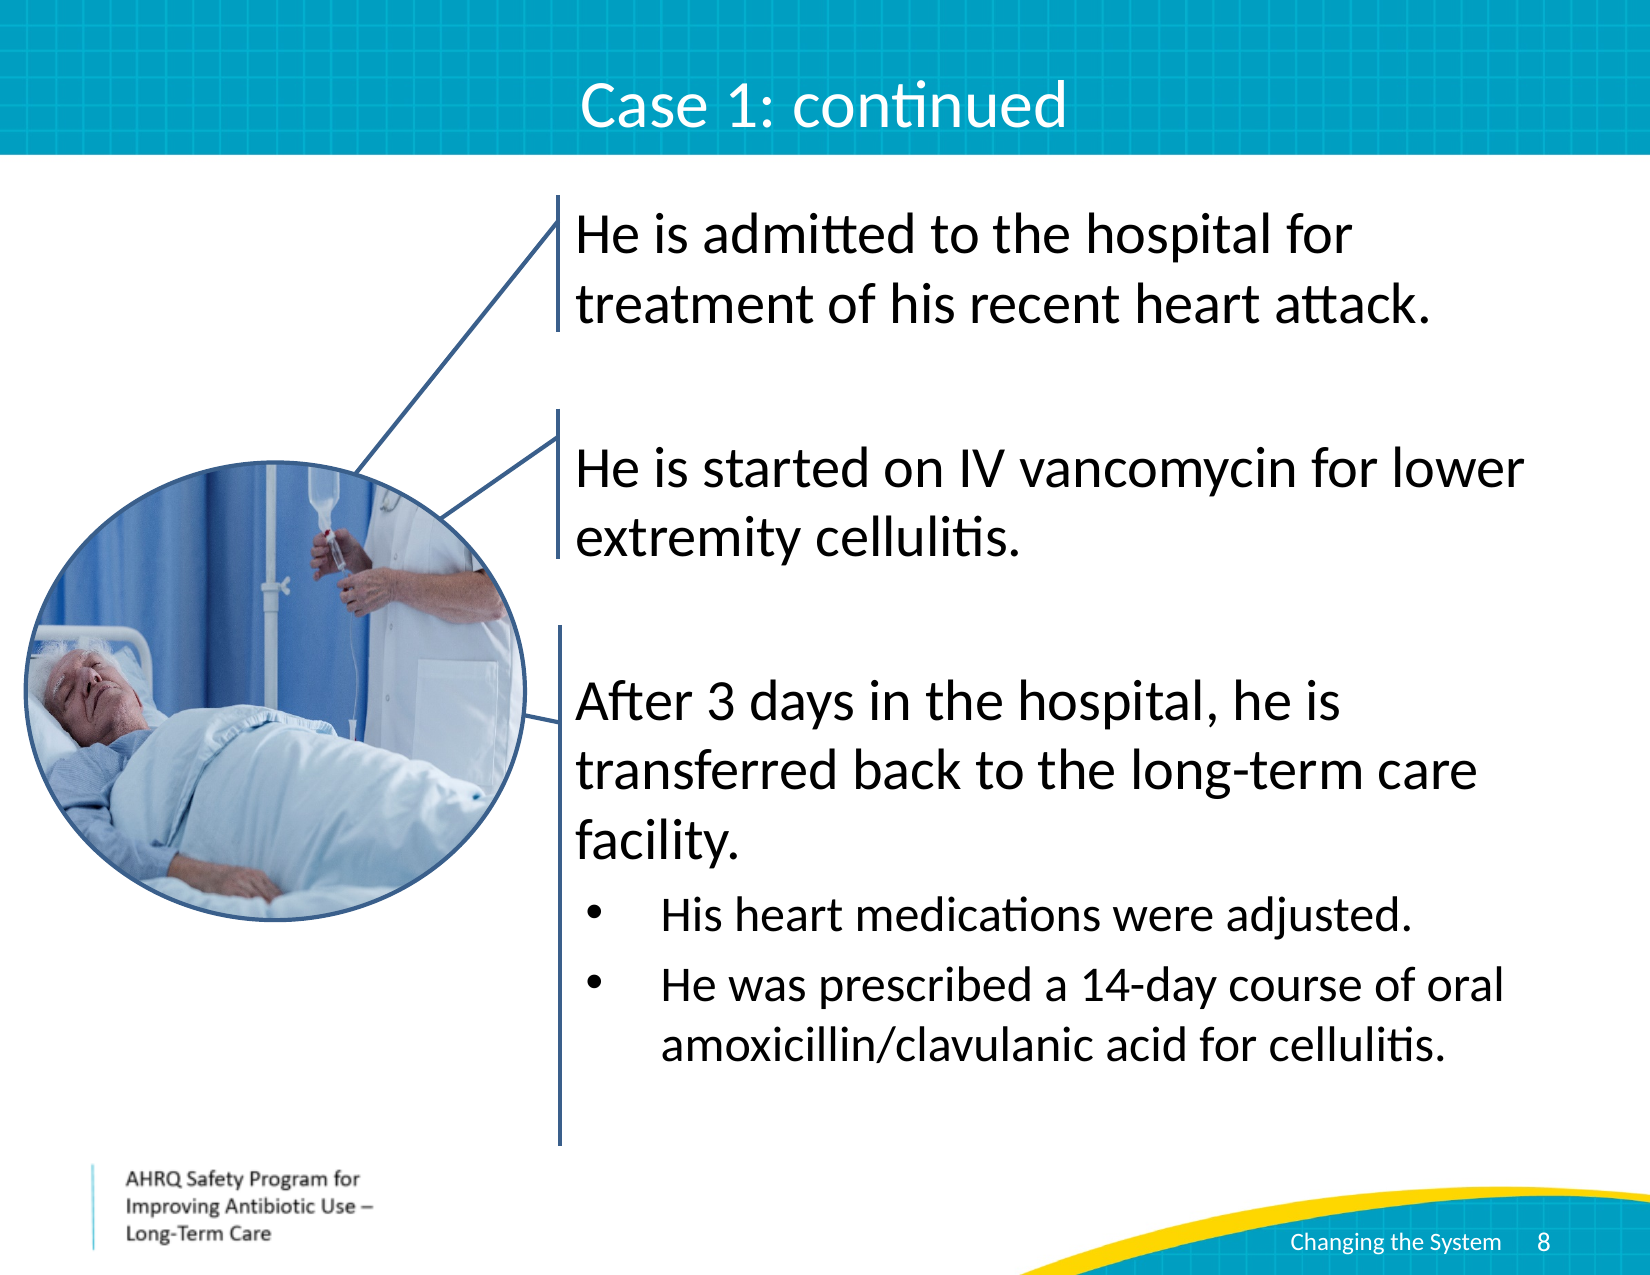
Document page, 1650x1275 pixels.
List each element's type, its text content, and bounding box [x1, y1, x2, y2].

text_box [613, 409, 1263, 559]
list He is admitted to the hospital for treatment of his recent heart attack. He is started on IV vancomycin for lower extremity cellulitis. After 3 days in the hospital, he is transferred back to the long-term care facility. His heart medications were adjusted. He was prescribed a 14-day course of oral amoxicillin/clavulanic acid for cellulitis. [558, 187, 1568, 1139]
text_box [526, 624, 562, 1146]
text_box [23, 460, 528, 923]
title Case 1: continued [82, 51, 1568, 150]
text_box [440, 408, 560, 559]
text_box [613, 195, 1263, 332]
text_box [614, 625, 1264, 1146]
picture [0, 0, 1650, 1275]
slide_number 8 [1487, 1207, 1568, 1275]
text_box [355, 195, 561, 473]
